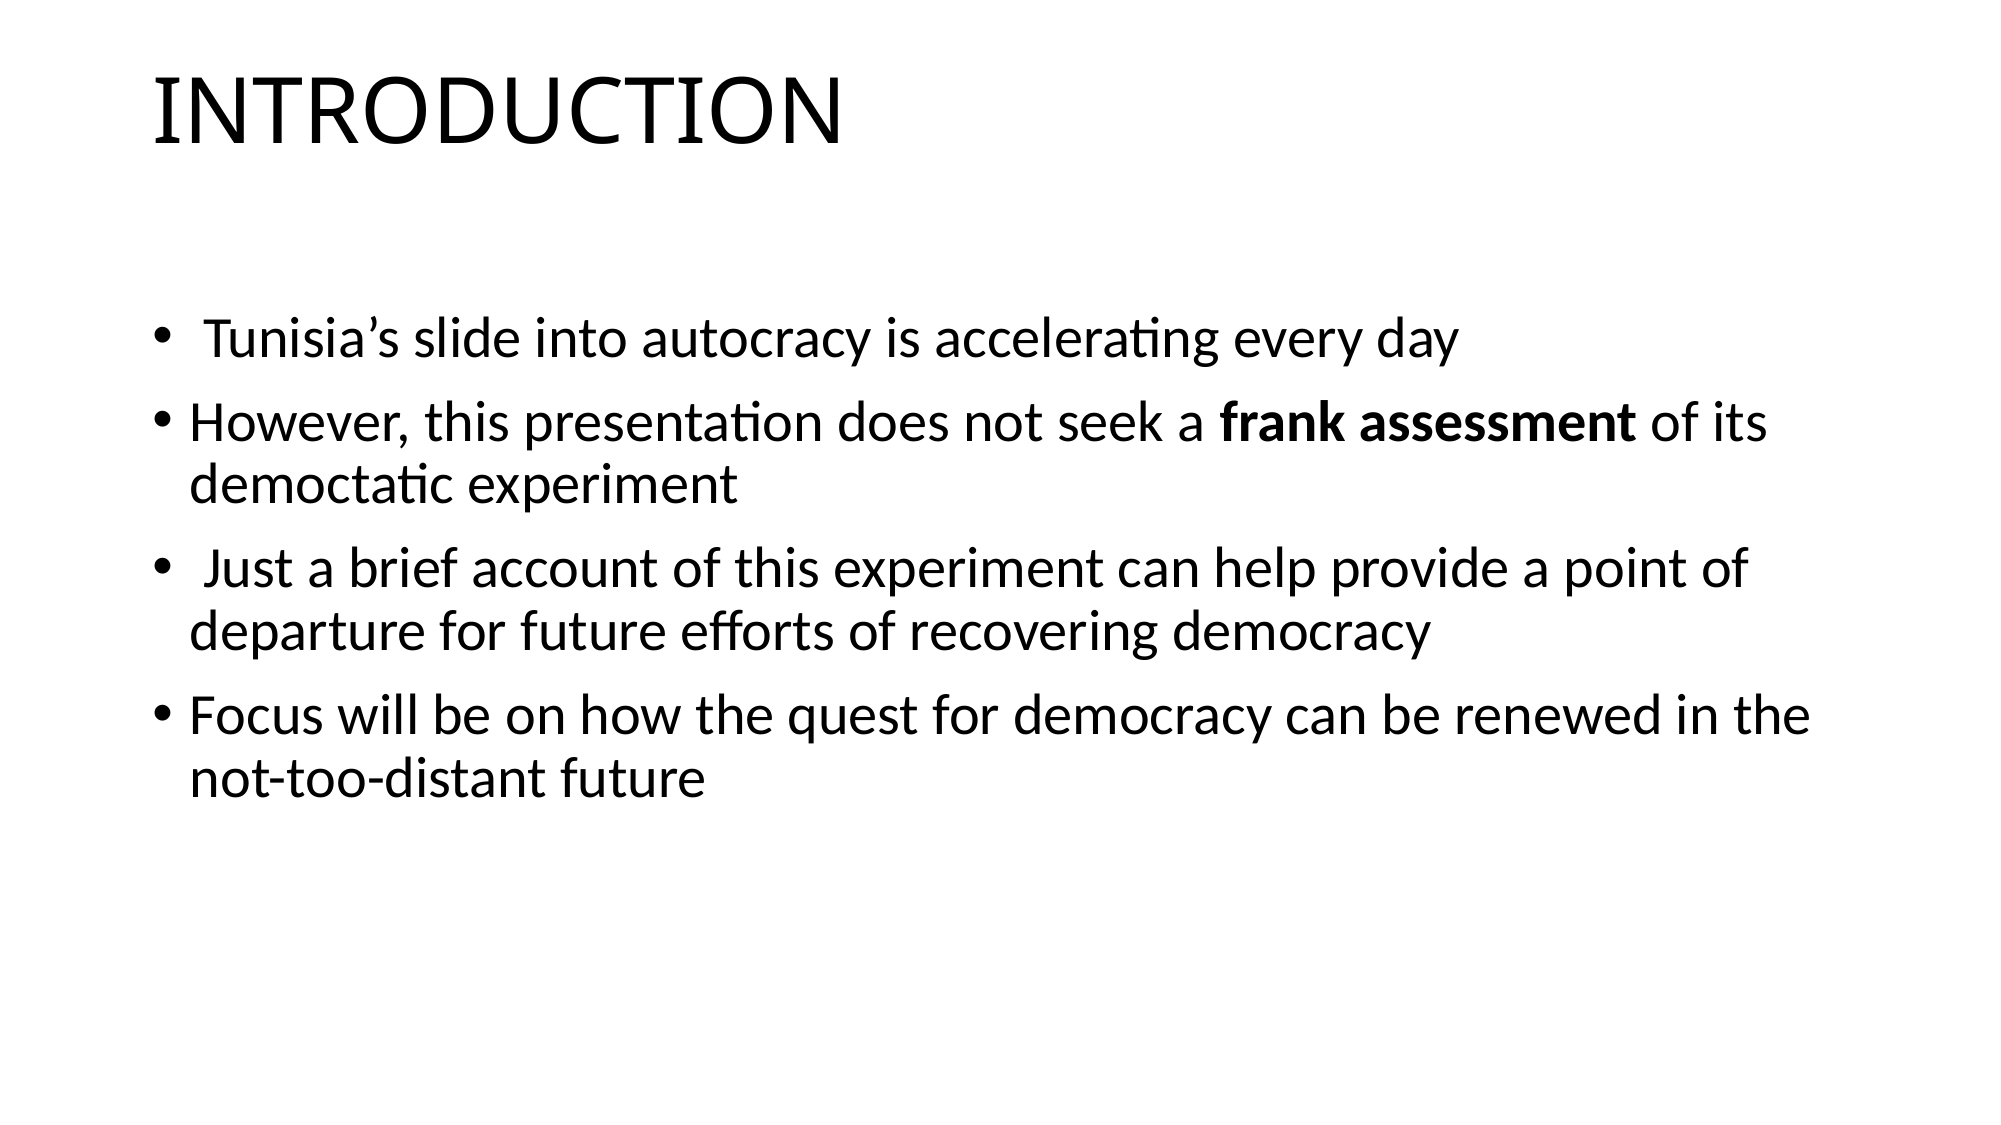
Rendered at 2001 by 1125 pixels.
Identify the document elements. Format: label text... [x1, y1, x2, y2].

list Tunisia’s slide into autocracy is accelerating every day However, this presentation does not seek a frank assessment of its democtatic experiment Just a brief account of this experiment can help provide a point of departure for future efforts of recovering democracy Focus will be on how the quest for democracy can be renewed in the not-too-distant future [137, 299, 1863, 1014]
title INTRODUCTION [137, 59, 1863, 278]
